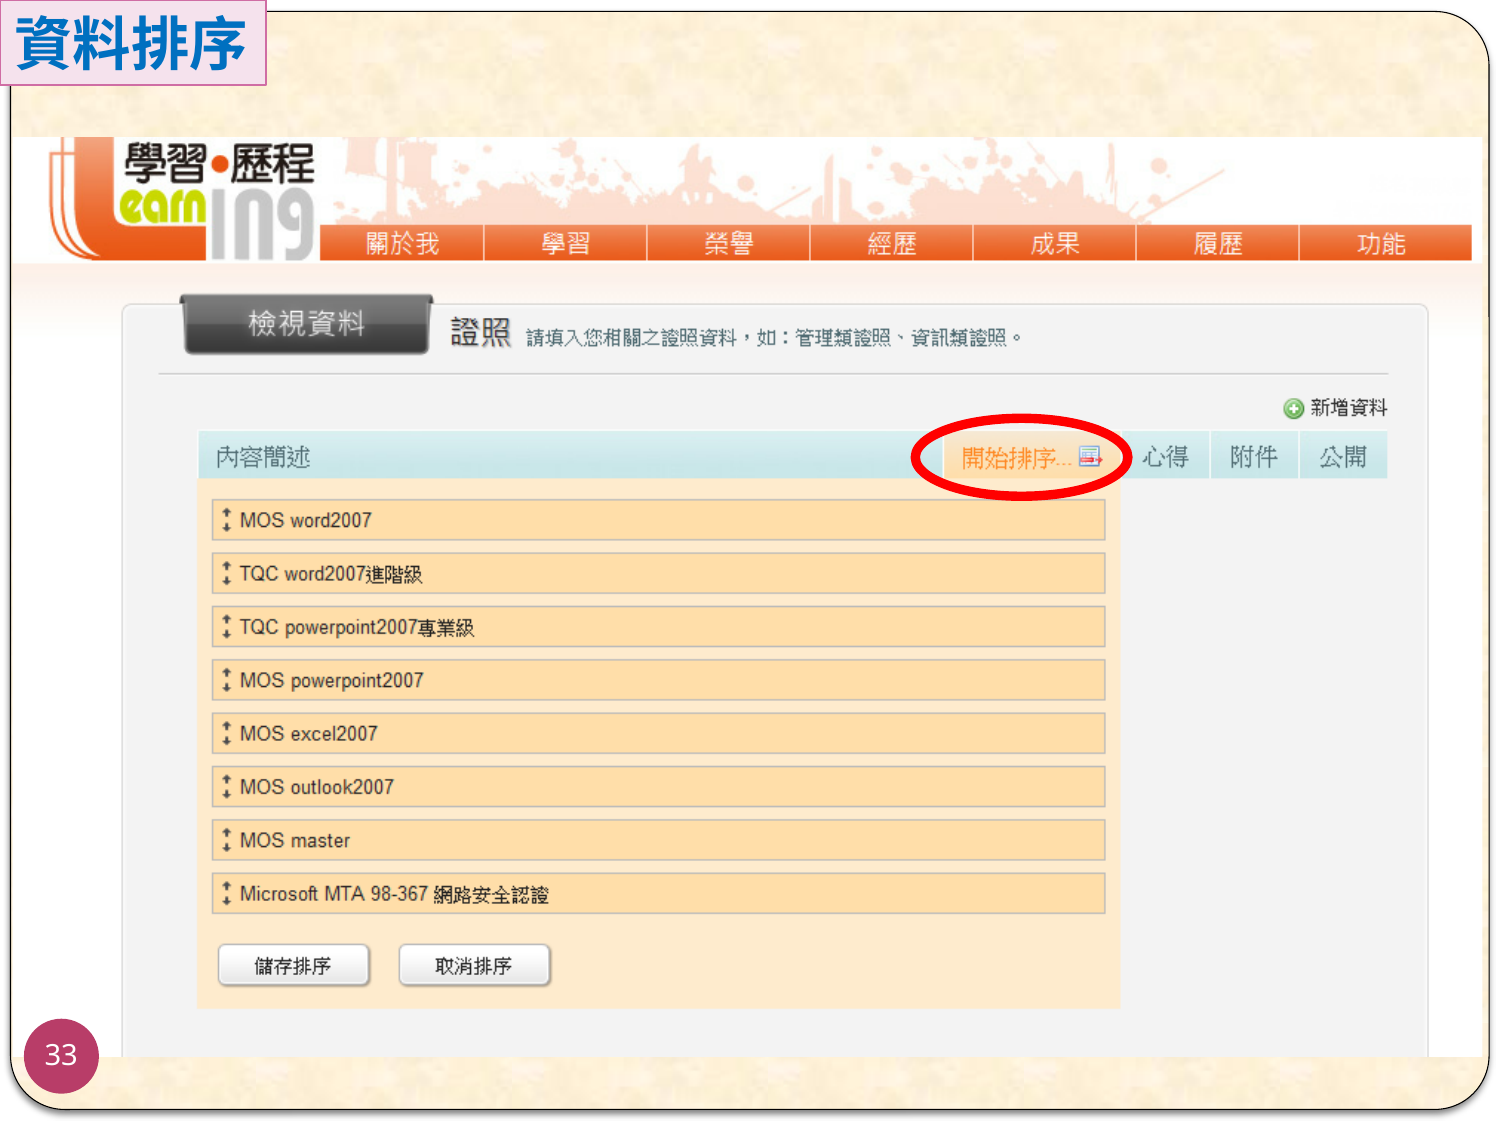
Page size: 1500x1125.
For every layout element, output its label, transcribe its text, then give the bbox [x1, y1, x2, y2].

text_box 資料排序 [0, 0, 267, 86]
picture [12, 12, 1488, 1108]
slide_number 33 [25, 1065, 98, 1094]
